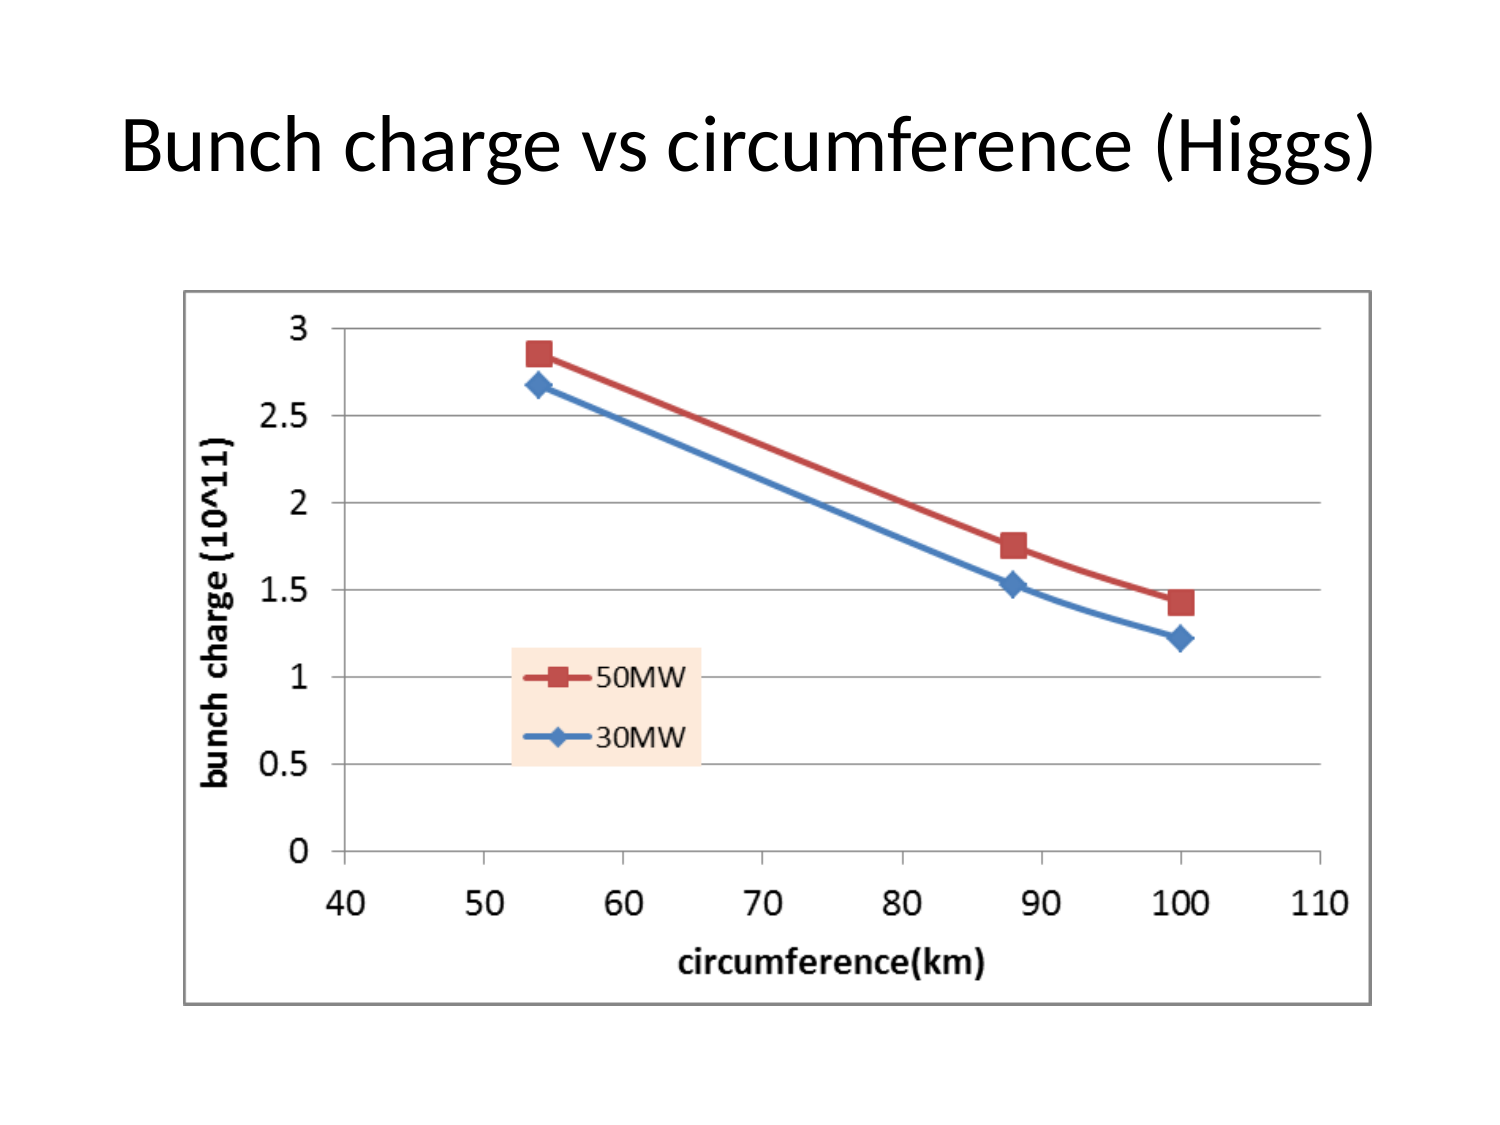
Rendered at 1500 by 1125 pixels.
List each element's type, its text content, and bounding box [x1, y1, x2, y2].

title Bunch charge vs circumference (Higgs) [75, 45, 1425, 233]
picture [182, 290, 1372, 1006]
